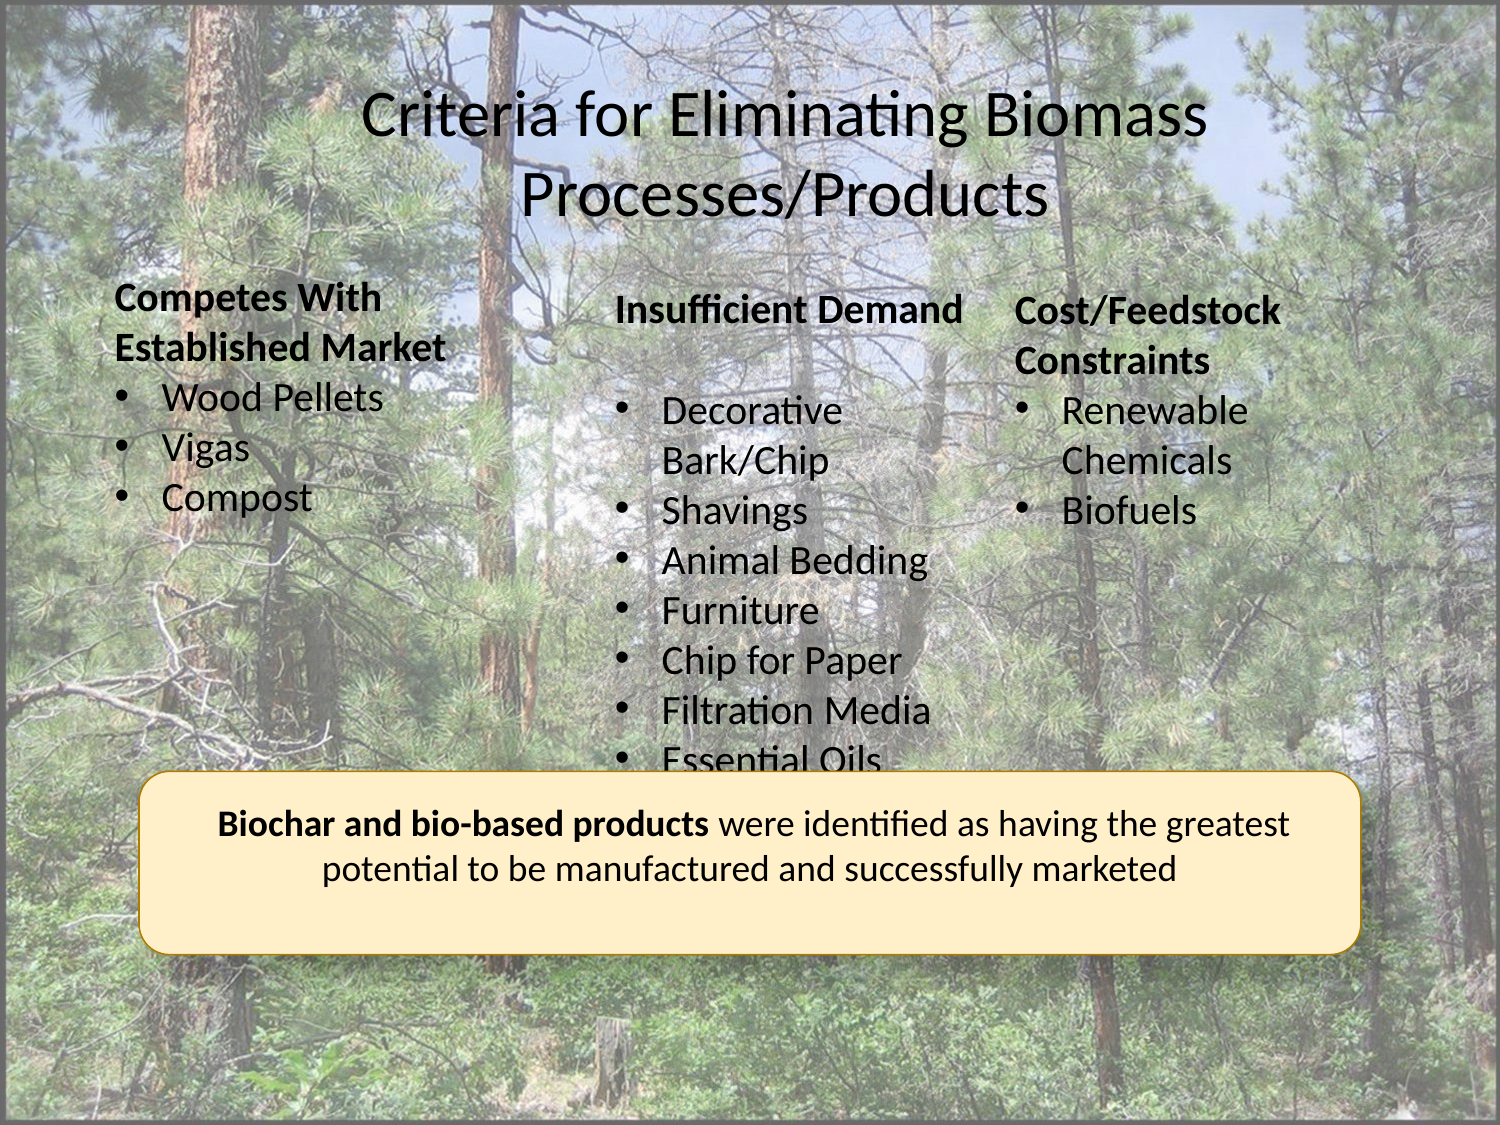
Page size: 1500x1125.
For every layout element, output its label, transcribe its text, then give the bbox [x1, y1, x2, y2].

text_box Insufficient Demand Decorative Bark/Chip Shavings Animal Bedding Furniture Chip for Paper Filtration Media Essential Oils Pellets for WPC Biochar [599, 274, 983, 770]
text_box Cost/Feedstock Constraints Renewable Chemicals Biofuels [999, 275, 1400, 540]
text_box Criteria for Eliminating Biomass Processes/Products [162, 62, 1409, 238]
text_box Biochar and bio-based products were identified as having the greatest potential to be manufactured and successfully marketed [175, 791, 1325, 897]
text_box [138, 770, 1362, 956]
table_cell $43.15 [0, 0, 1500, 1125]
text_box Competes With Established Market Wood Pellets Vigas Compost [99, 262, 558, 528]
